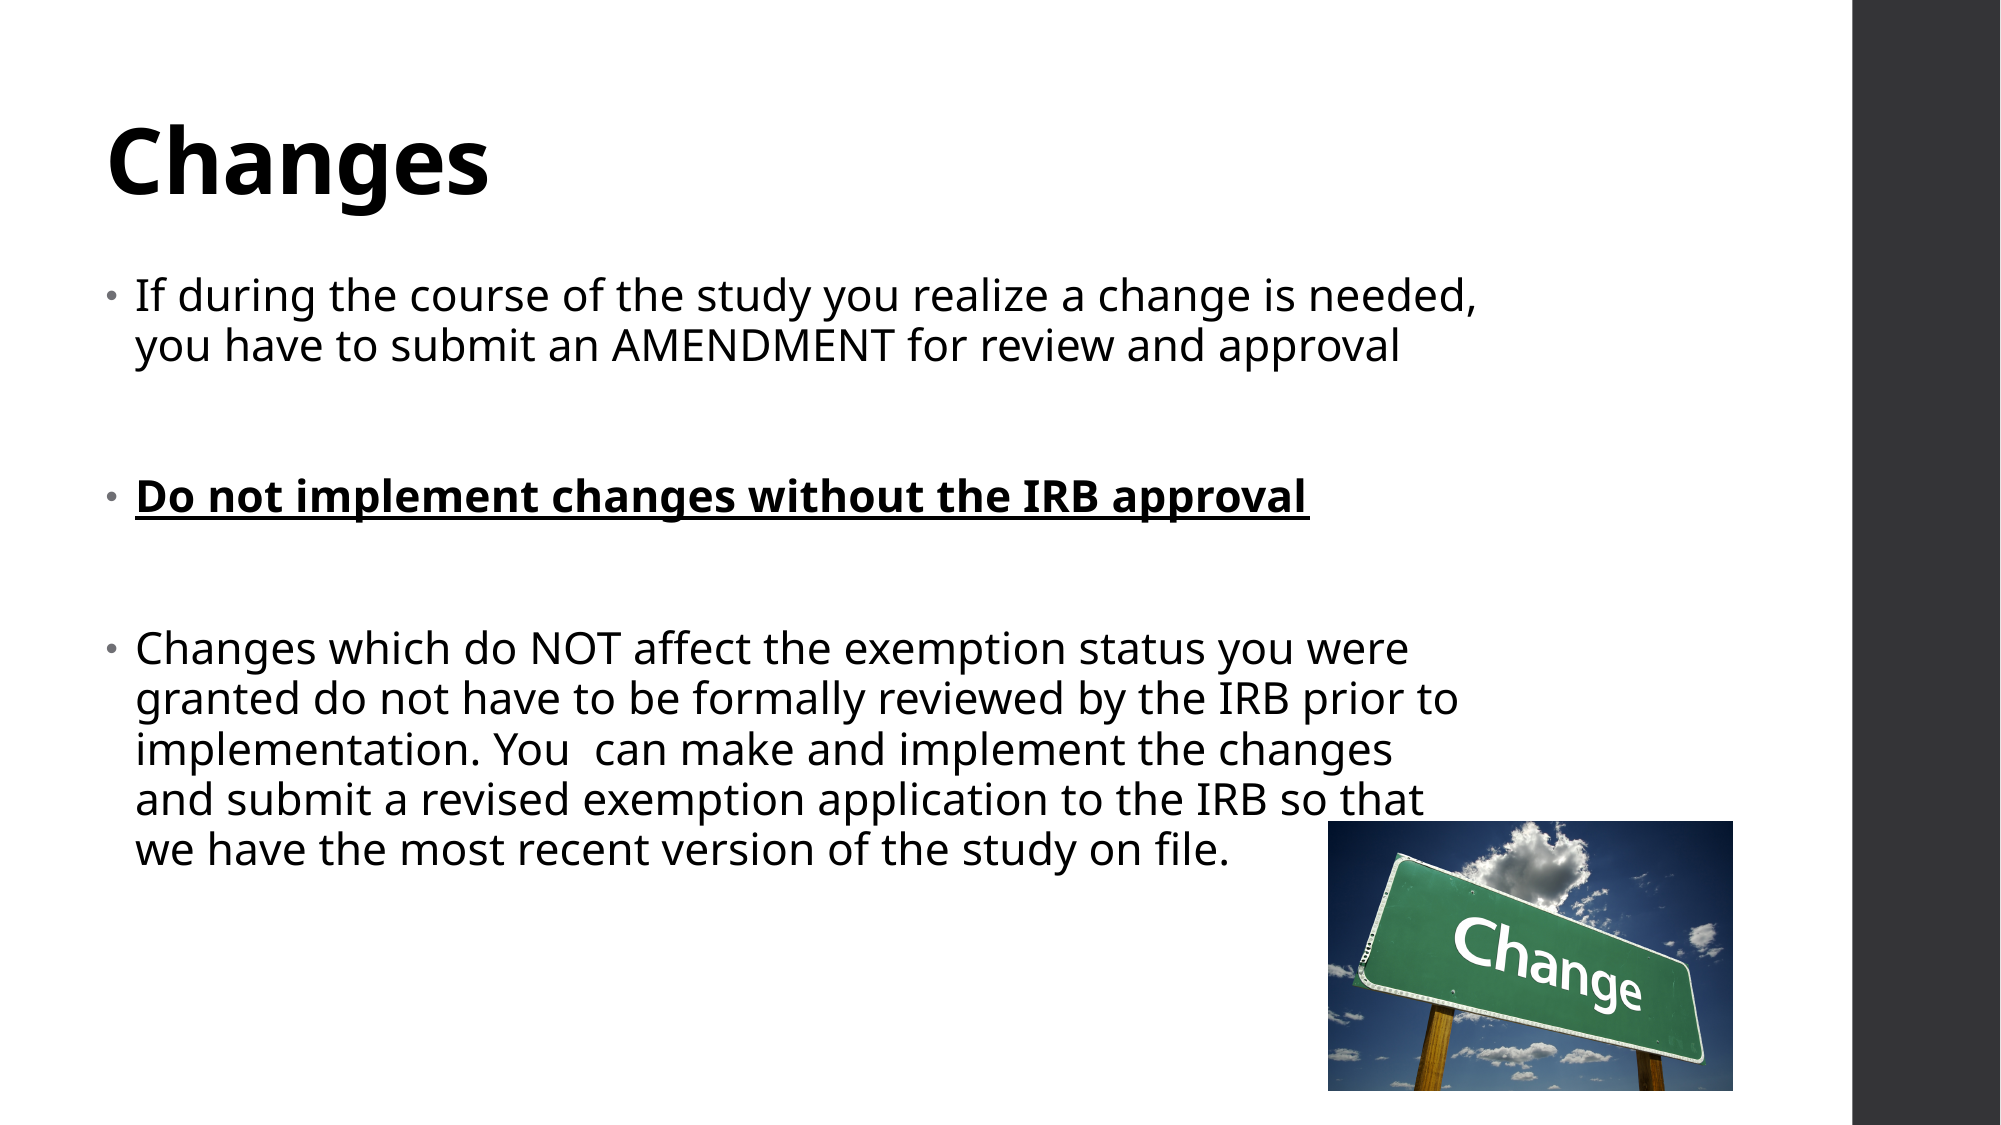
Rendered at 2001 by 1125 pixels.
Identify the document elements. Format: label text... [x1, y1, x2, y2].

list If during the course of the study you realize a change is needed, you have to submit an AMENDMENT for review and approval Do not implement changes without the IRB approval Changes which do NOT affect the exemption status you were granted do not have to be formally reviewed by the IRB prior to implementation. You can make and implement the changes and submit a revised exemption application to the IRB so that we have the most recent version of the study on file. [90, 263, 1501, 978]
picture [1328, 821, 1733, 1091]
title Changes [90, 44, 1681, 222]
